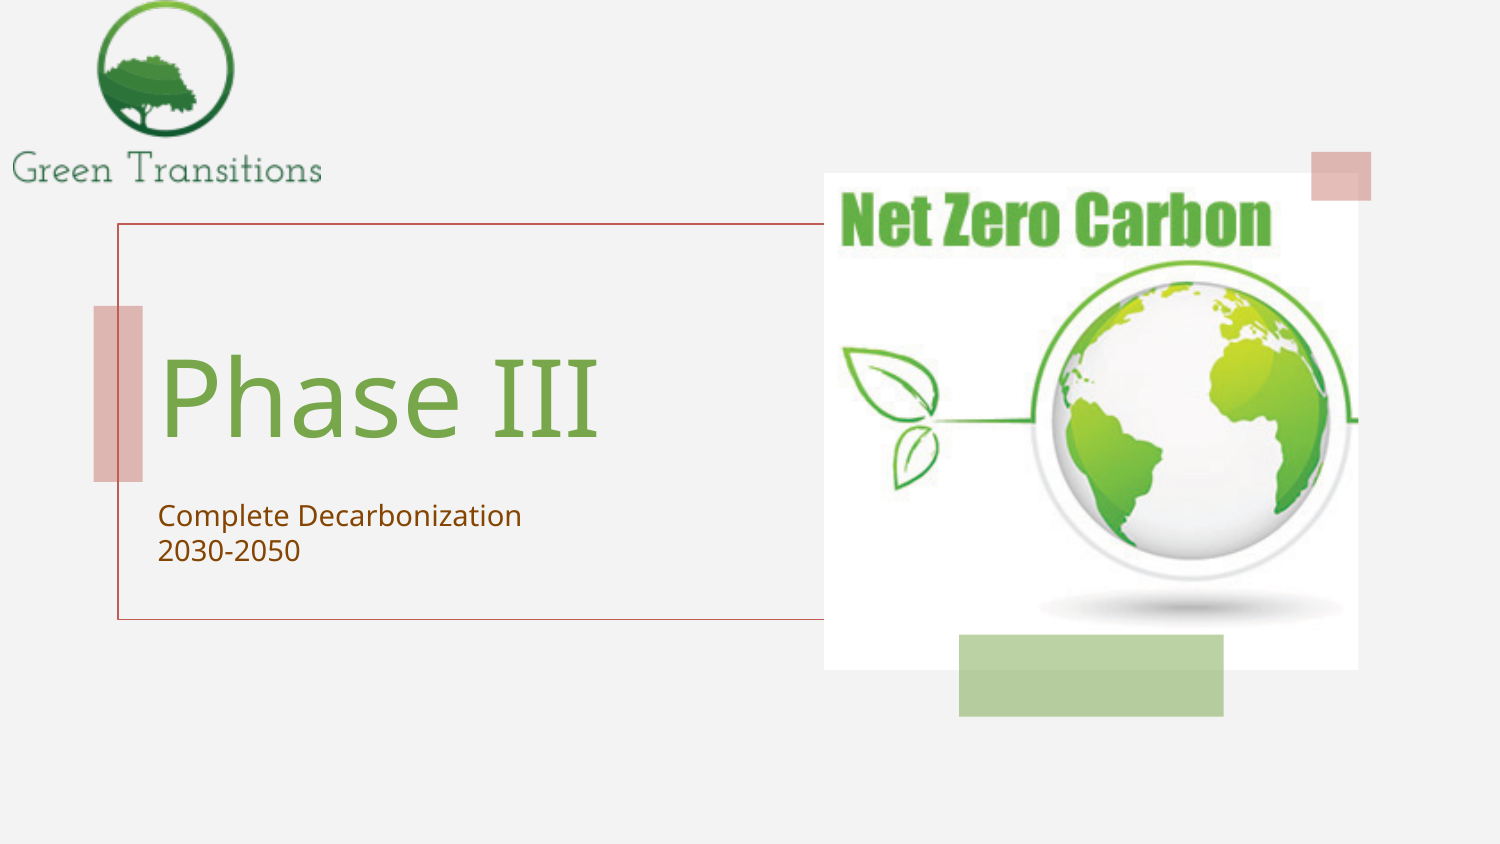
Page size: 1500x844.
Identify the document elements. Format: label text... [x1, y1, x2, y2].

subtitle Complete Decarbonization 2030-2050 [142, 481, 738, 592]
picture [13, 0, 322, 186]
title Phase III [143, 314, 709, 474]
text_box [118, 224, 818, 620]
text_box [959, 679, 1224, 717]
picture [823, 173, 1359, 671]
text_box [93, 305, 143, 482]
text_box [1311, 151, 1372, 201]
